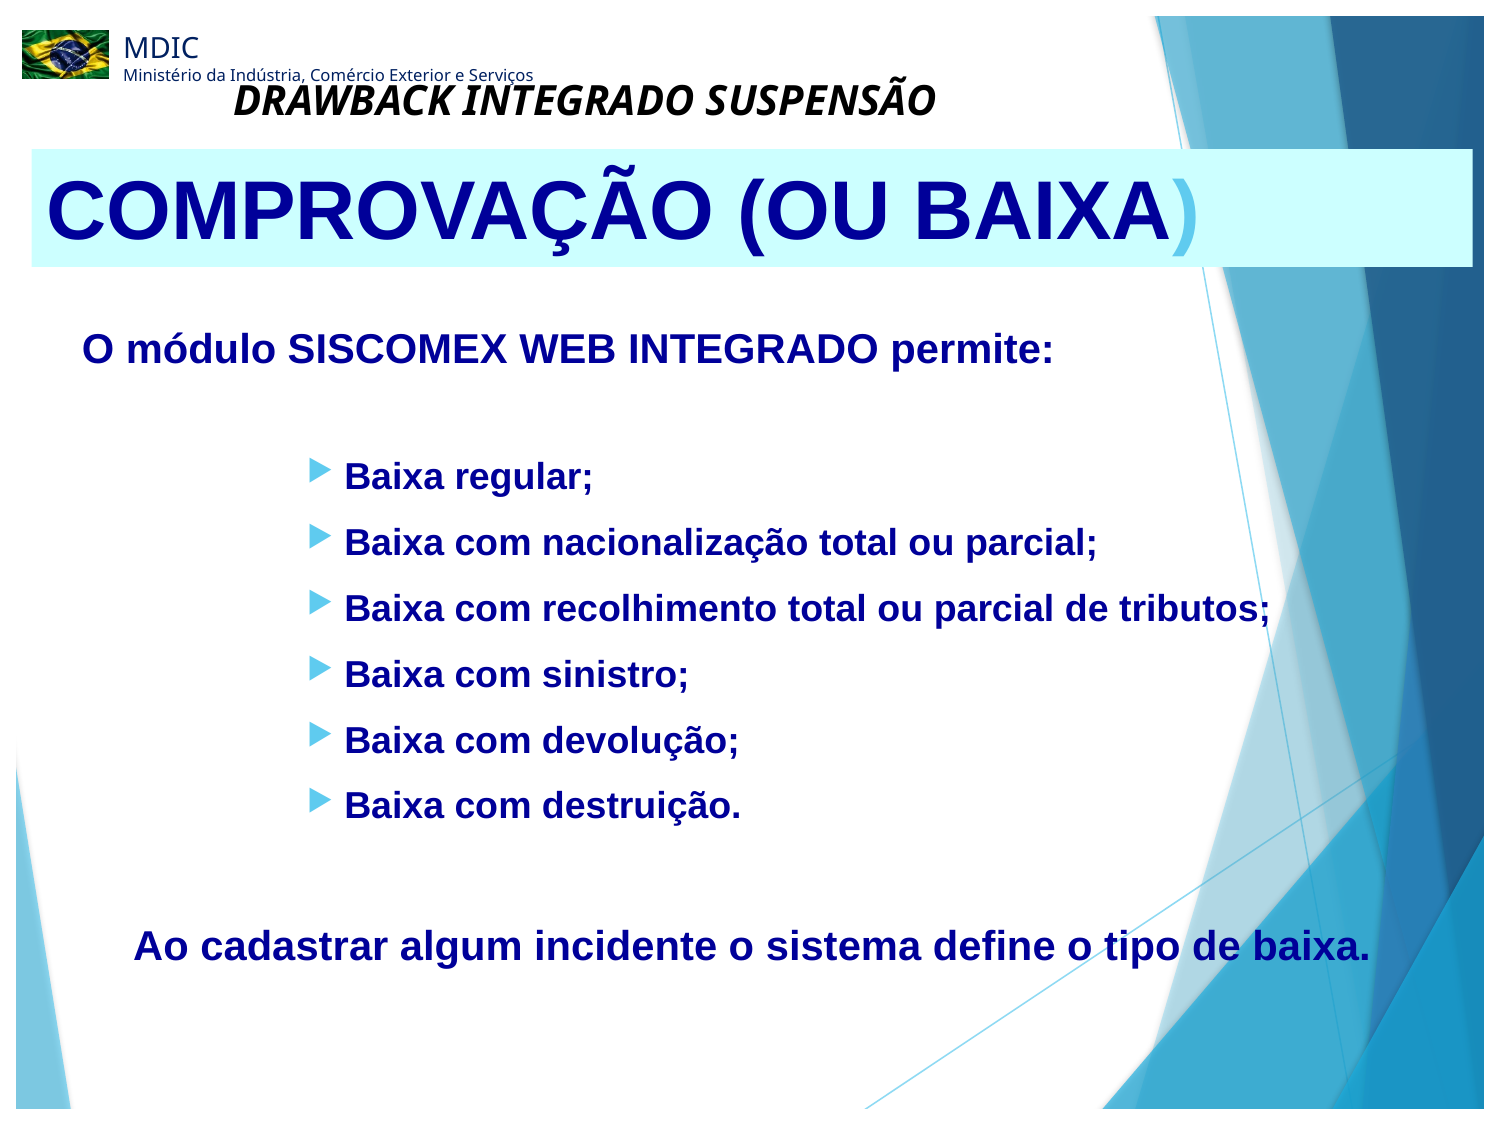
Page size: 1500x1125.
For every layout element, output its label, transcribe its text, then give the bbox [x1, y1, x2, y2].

picture [22, 29, 109, 79]
text_box [0, 0, 1500, 1125]
text_box MDIC Ministério da Indústria, Comércio Exterior e Serviços [108, 22, 1396, 92]
